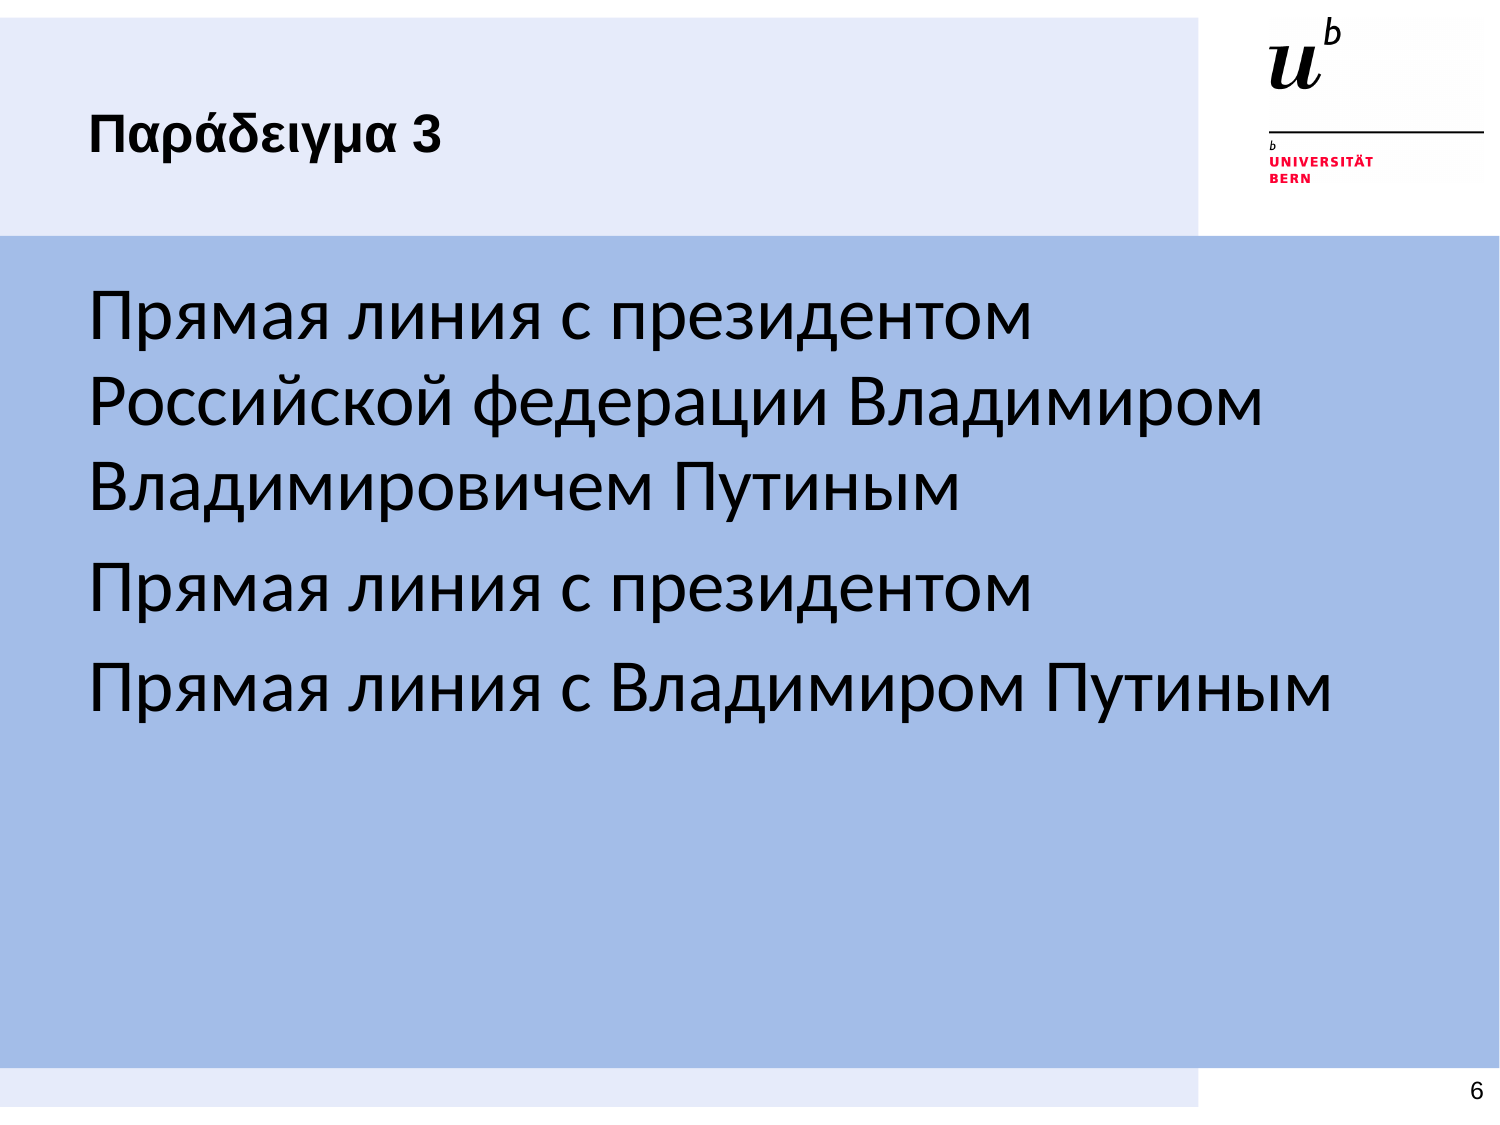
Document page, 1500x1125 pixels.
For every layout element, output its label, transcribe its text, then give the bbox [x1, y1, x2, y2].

slide_number 6 [1425, 1074, 1485, 1104]
title Παράδειγμα 3 [88, 106, 1175, 241]
picture [1269, 17, 1484, 183]
list Прямая линия с президентом Российской федерации Владимиром Владимировичем Путиным Прямая линия с президентом Прямая линия с Владимиром Путиным [88, 271, 1411, 1010]
